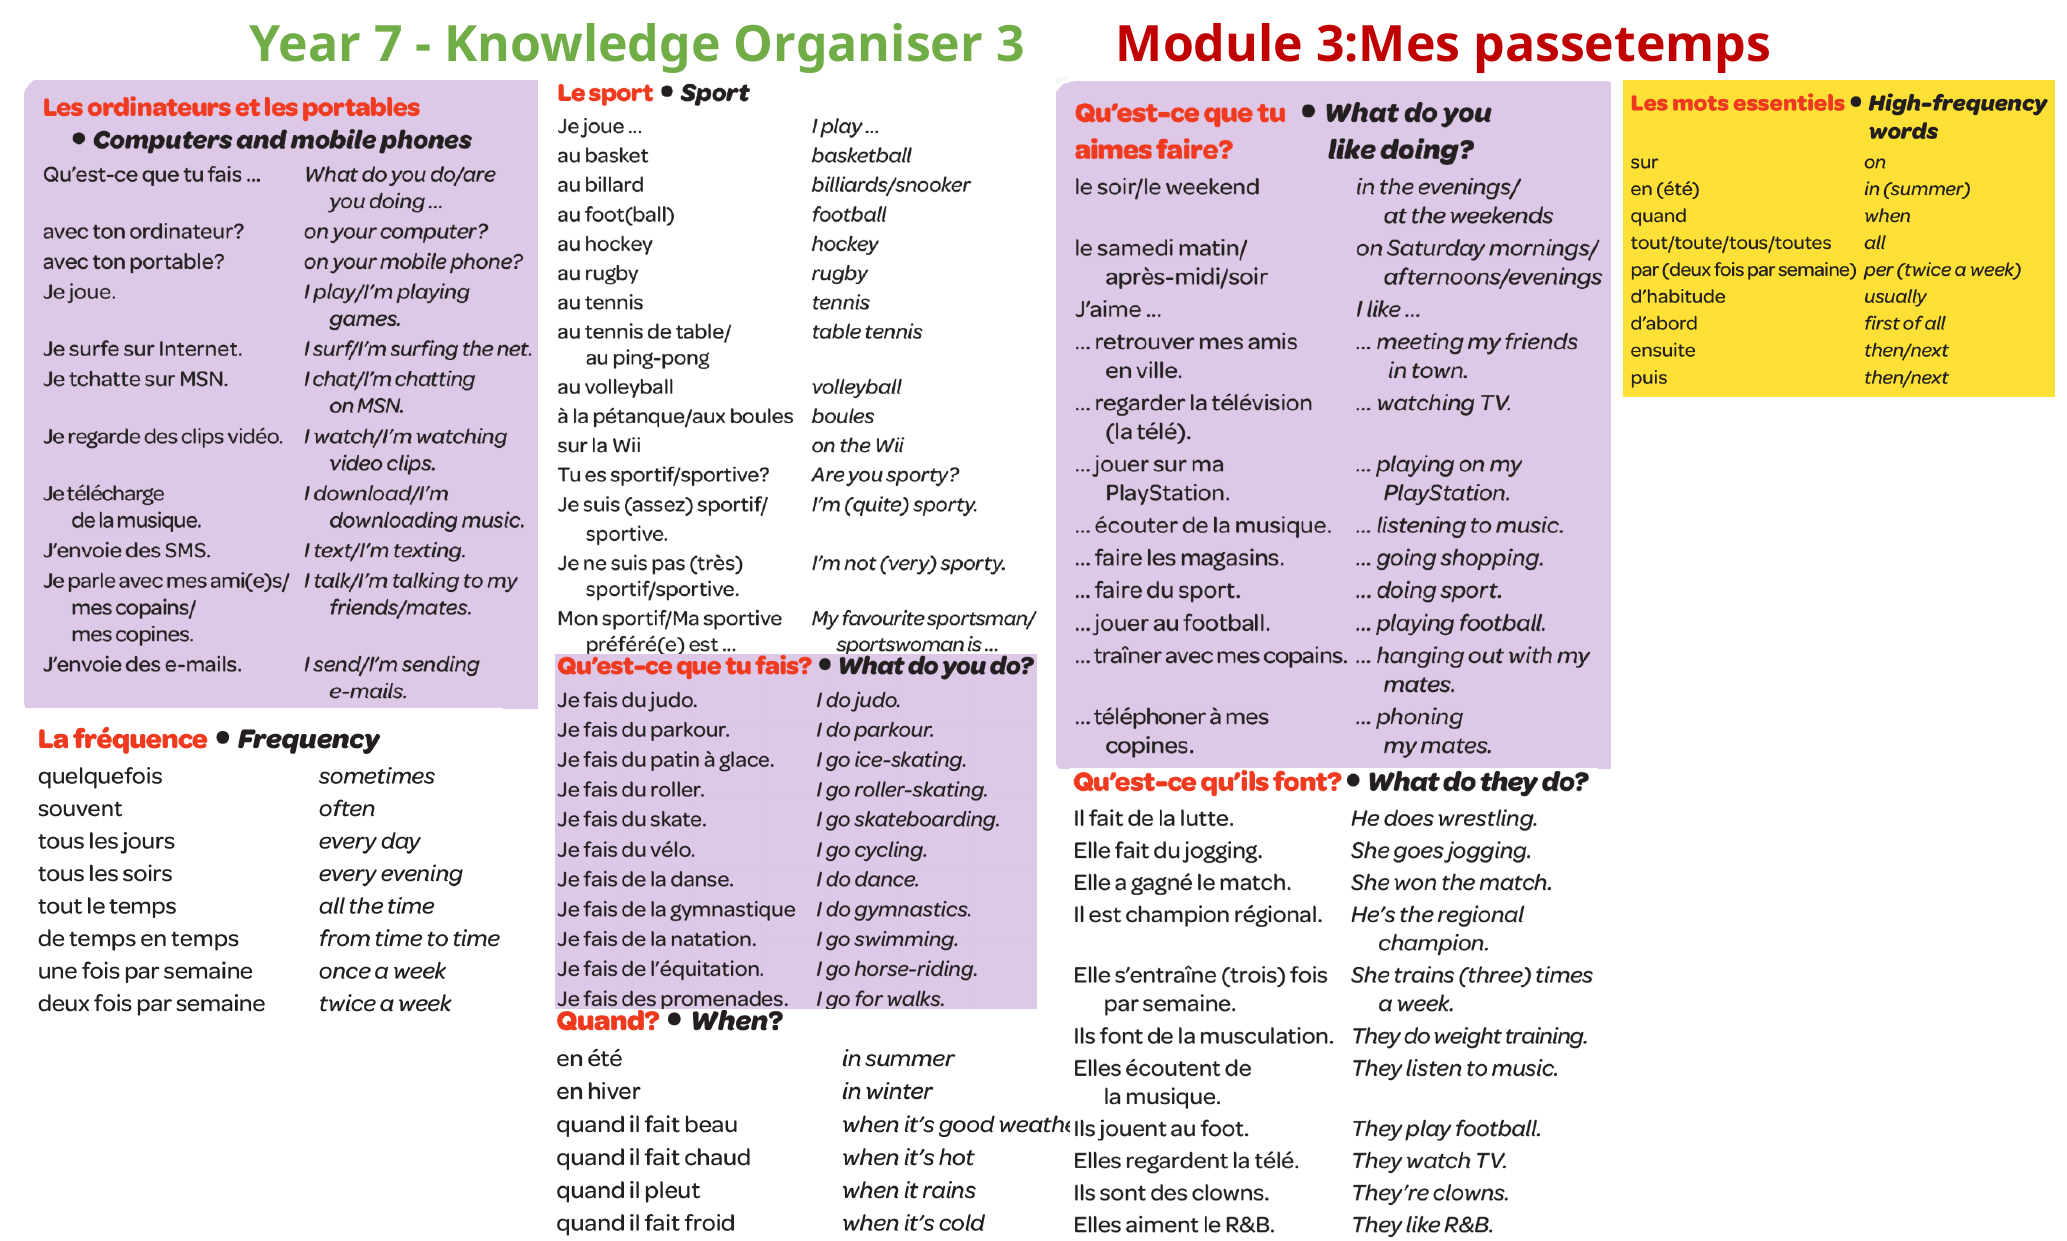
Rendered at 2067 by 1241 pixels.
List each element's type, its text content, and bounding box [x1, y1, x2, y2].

title Year 7 - Knowledge Organiser 3 Module 3:Mes passetemps [235, 0, 2067, 157]
picture [555, 77, 1611, 1241]
picture [24, 80, 539, 1030]
picture [1623, 79, 2055, 397]
